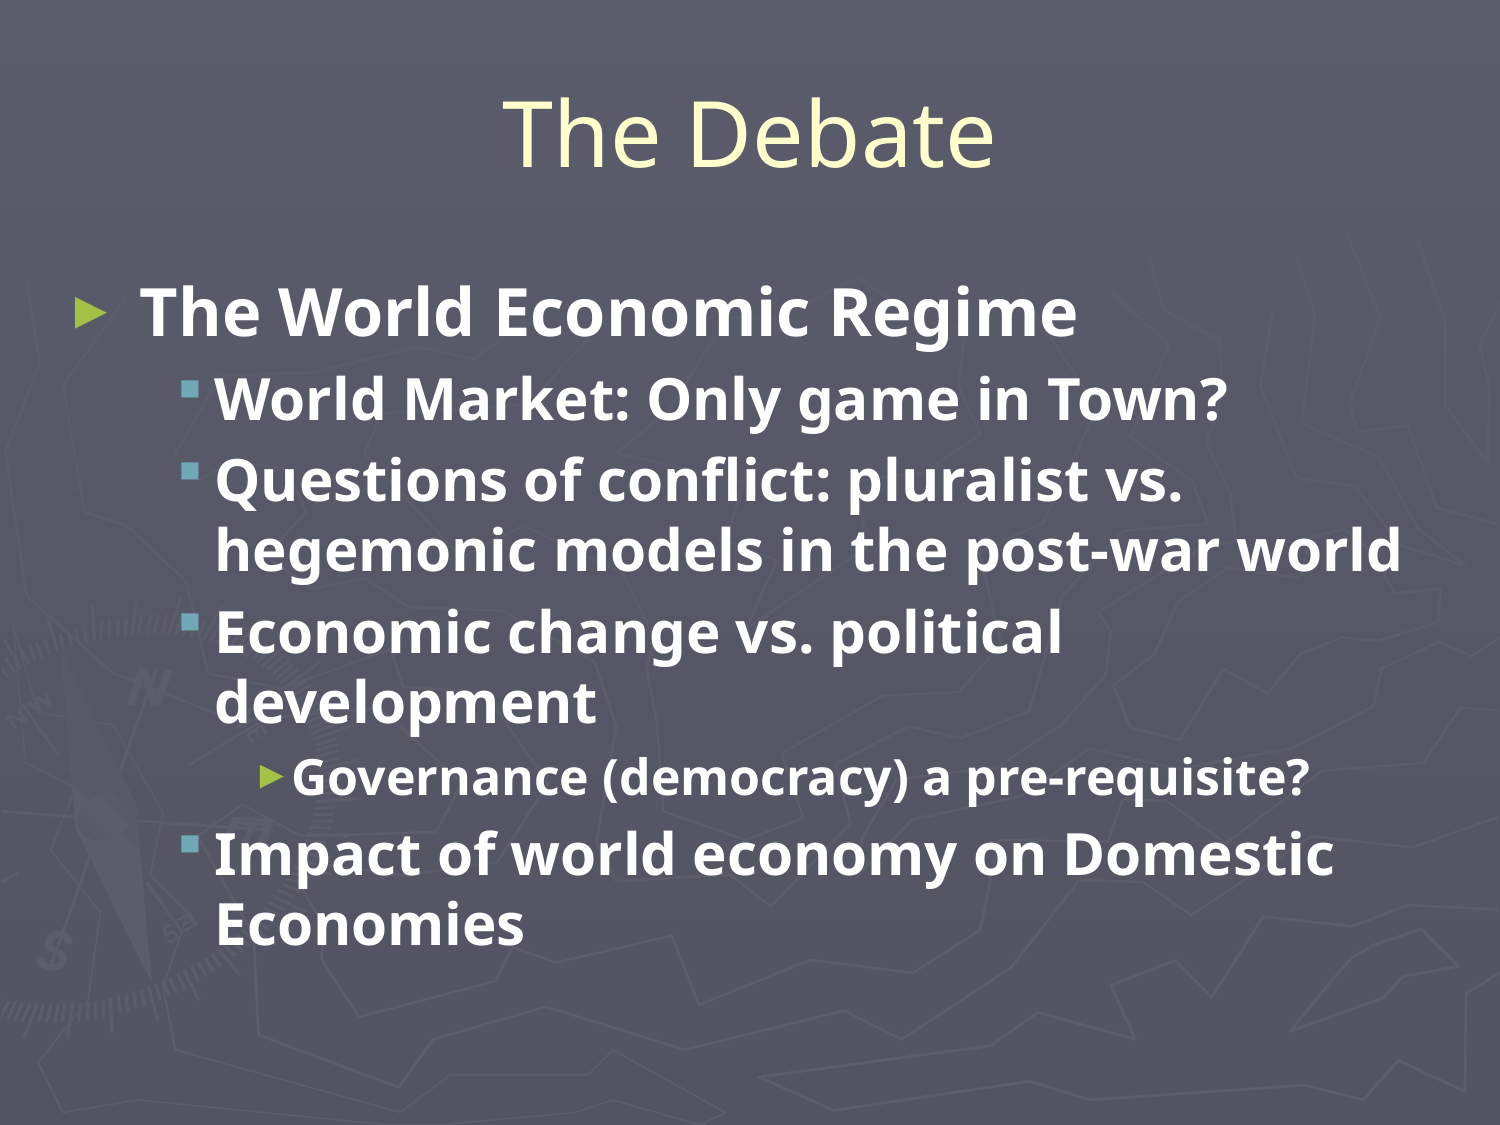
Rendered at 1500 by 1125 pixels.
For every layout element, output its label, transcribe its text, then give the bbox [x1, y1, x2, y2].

list The World Economic Regime World Market: Only game in Town? Questions of conflict: pluralist vs. hegemonic models in the post-war world Economic change vs. political development Governance (democracy) a pre-requisite? Impact of world economy on Domestic Economies [49, 262, 1451, 1001]
title The Debate [49, 37, 1451, 225]
